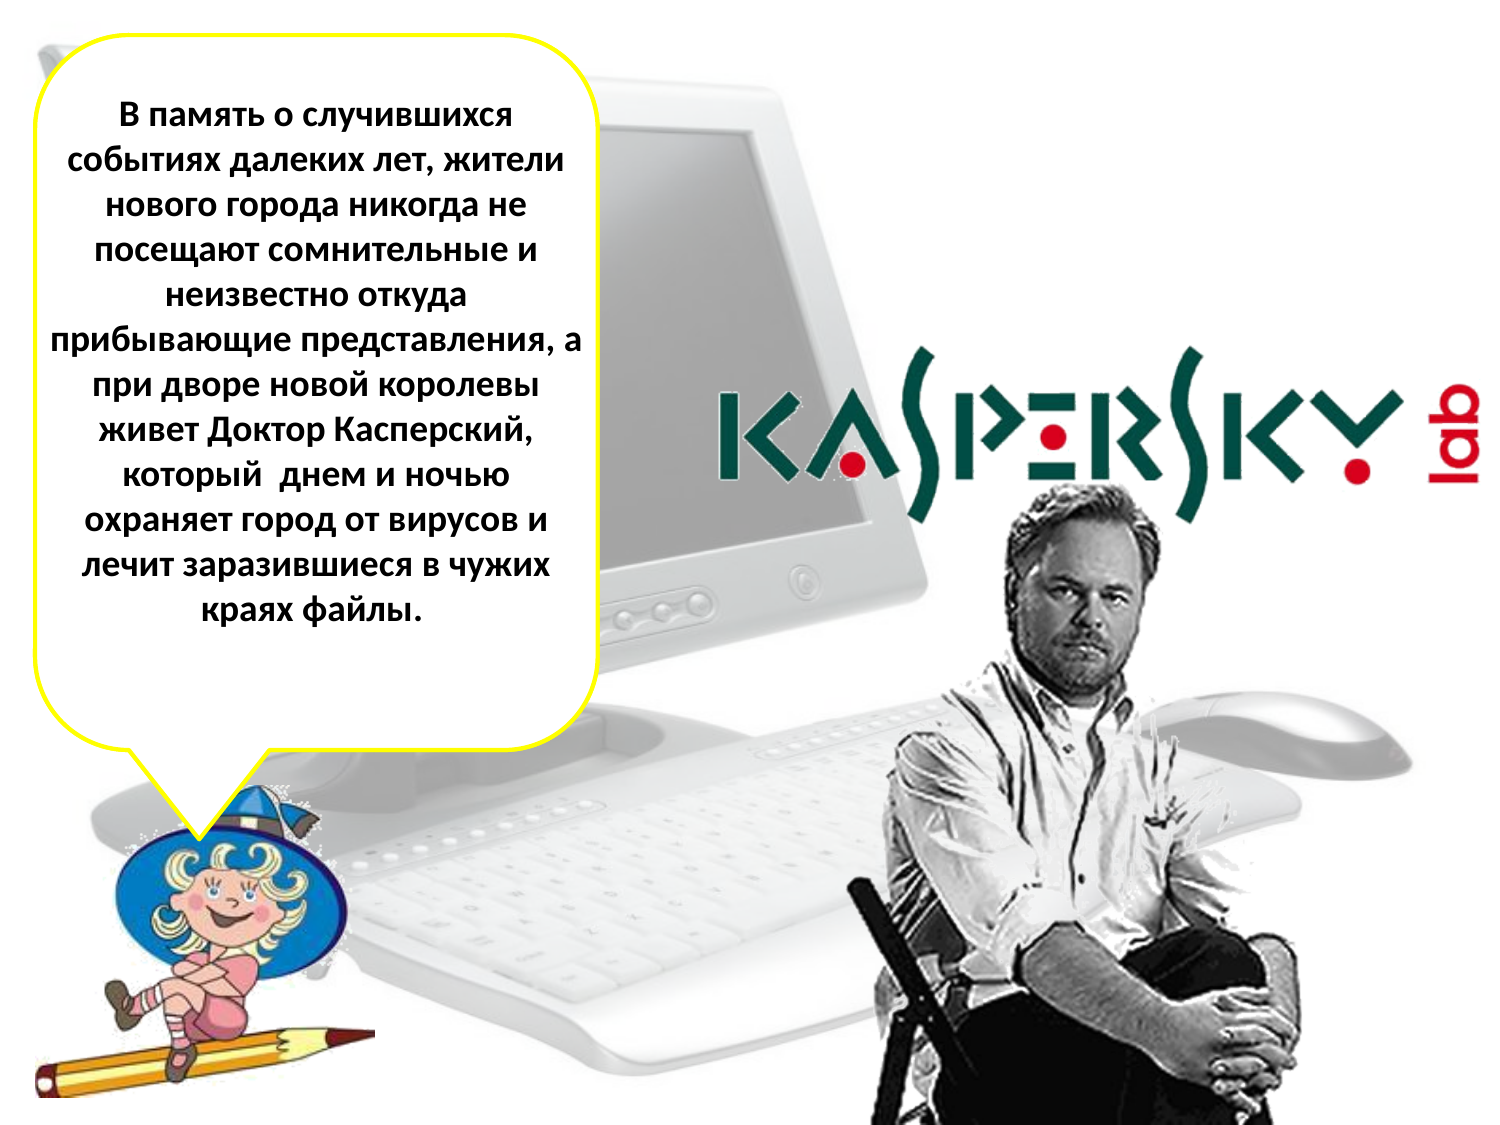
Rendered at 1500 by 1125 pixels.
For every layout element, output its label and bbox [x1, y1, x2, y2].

text_box [34, 34, 598, 1098]
picture [702, 327, 1500, 1125]
